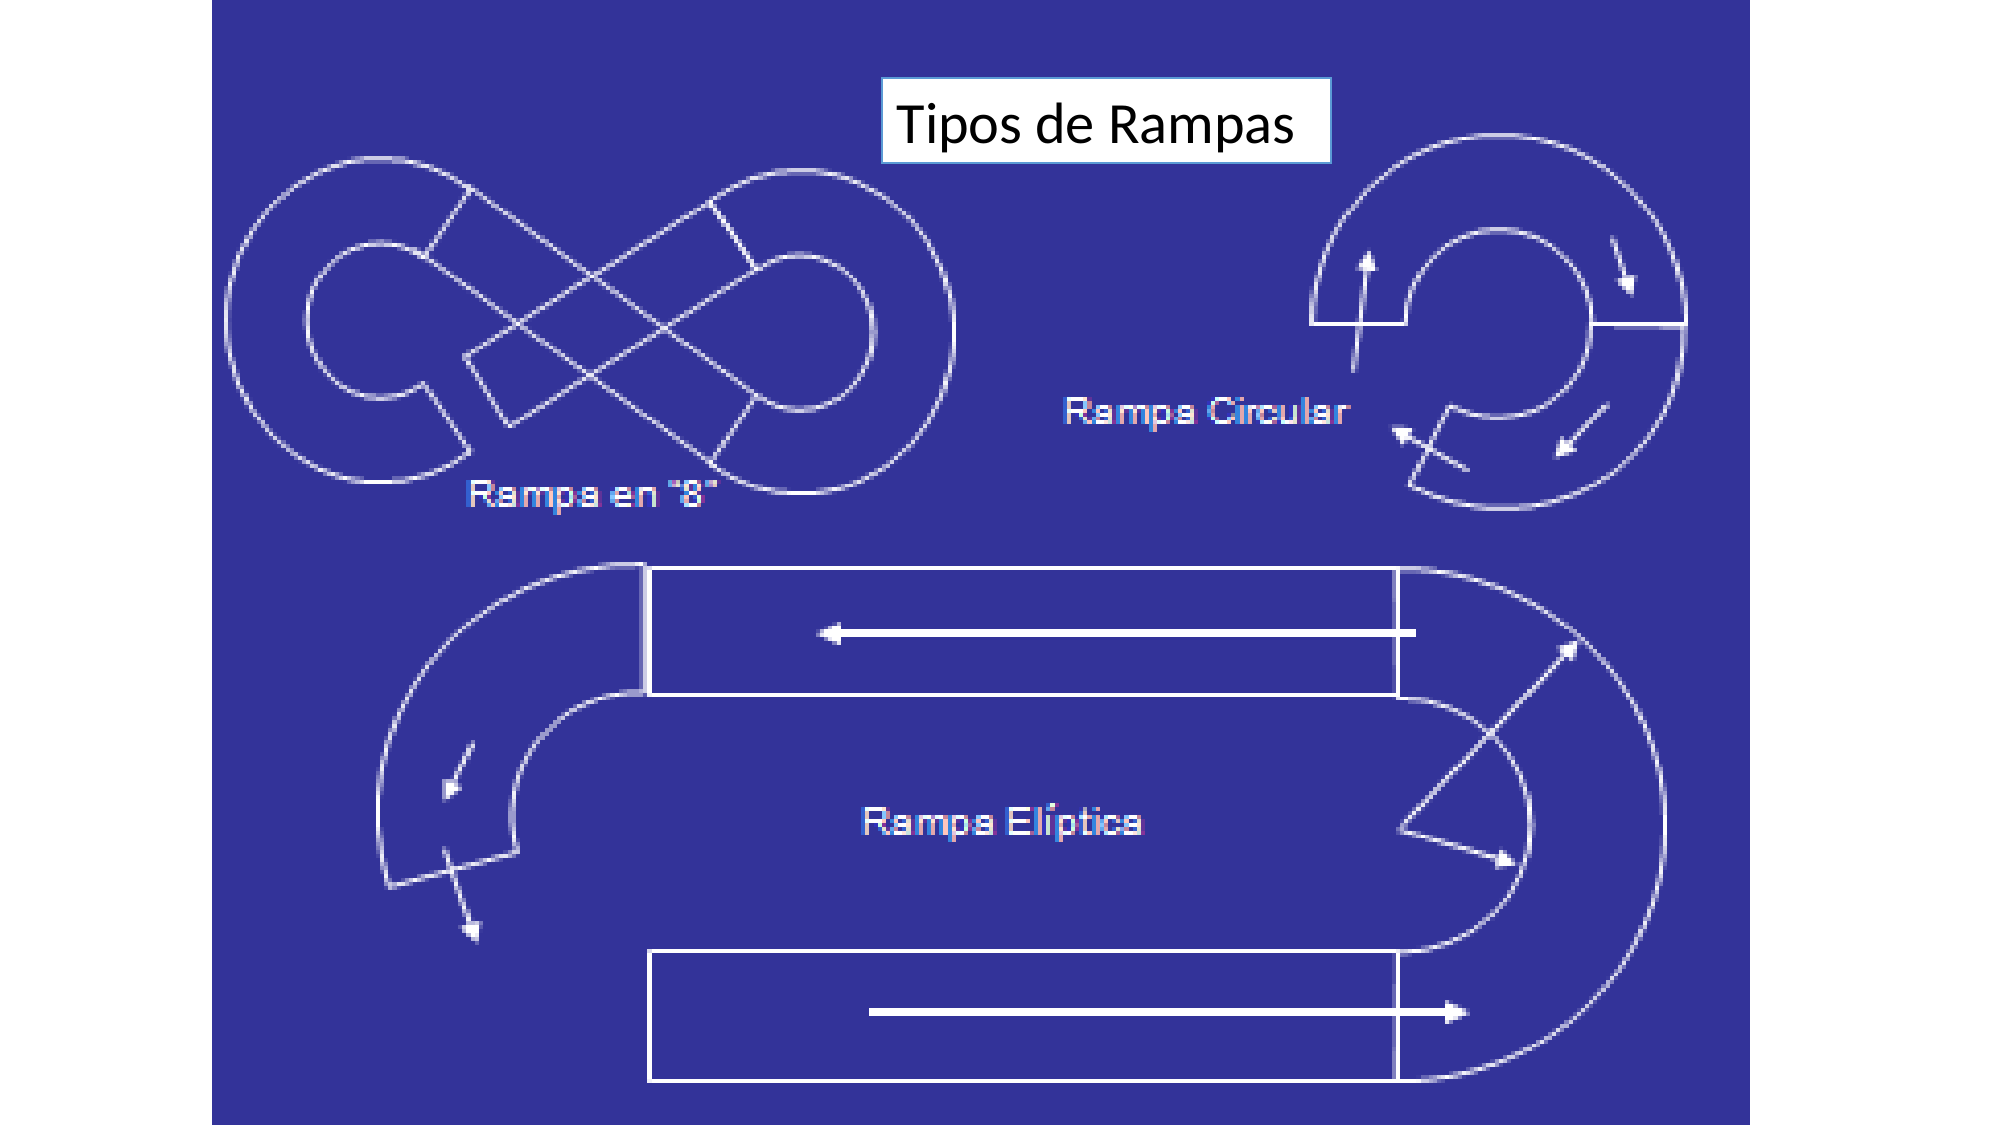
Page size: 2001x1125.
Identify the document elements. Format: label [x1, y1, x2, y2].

list [212, 0, 1750, 1125]
